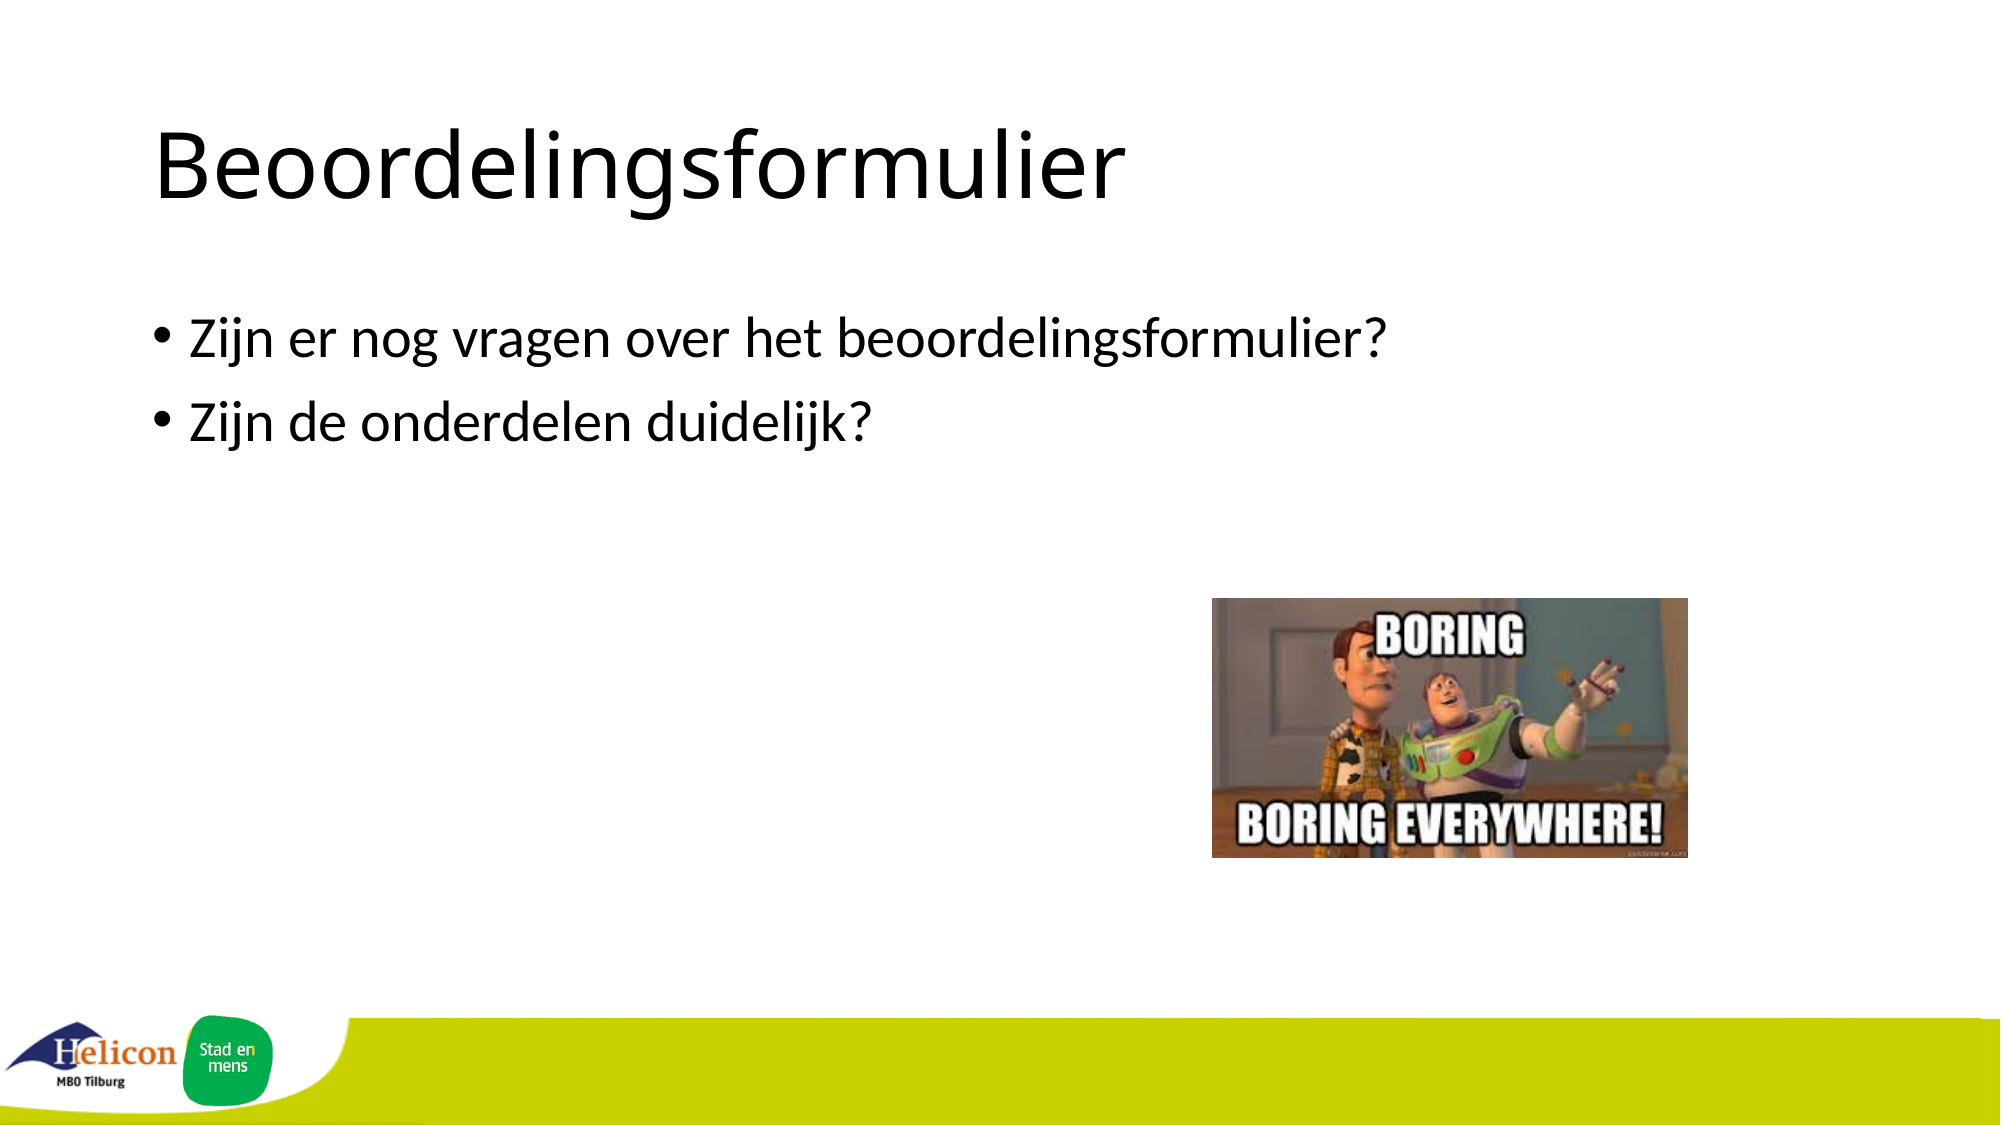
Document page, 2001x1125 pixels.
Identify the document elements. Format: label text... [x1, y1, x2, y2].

picture [1212, 598, 1688, 858]
title Beoordelingsformulier [137, 59, 1863, 278]
list Zijn er nog vragen over het beoordelingsformulier? Zijn de onderdelen duidelijk? [137, 299, 1863, 1014]
picture [0, 1014, 424, 1125]
